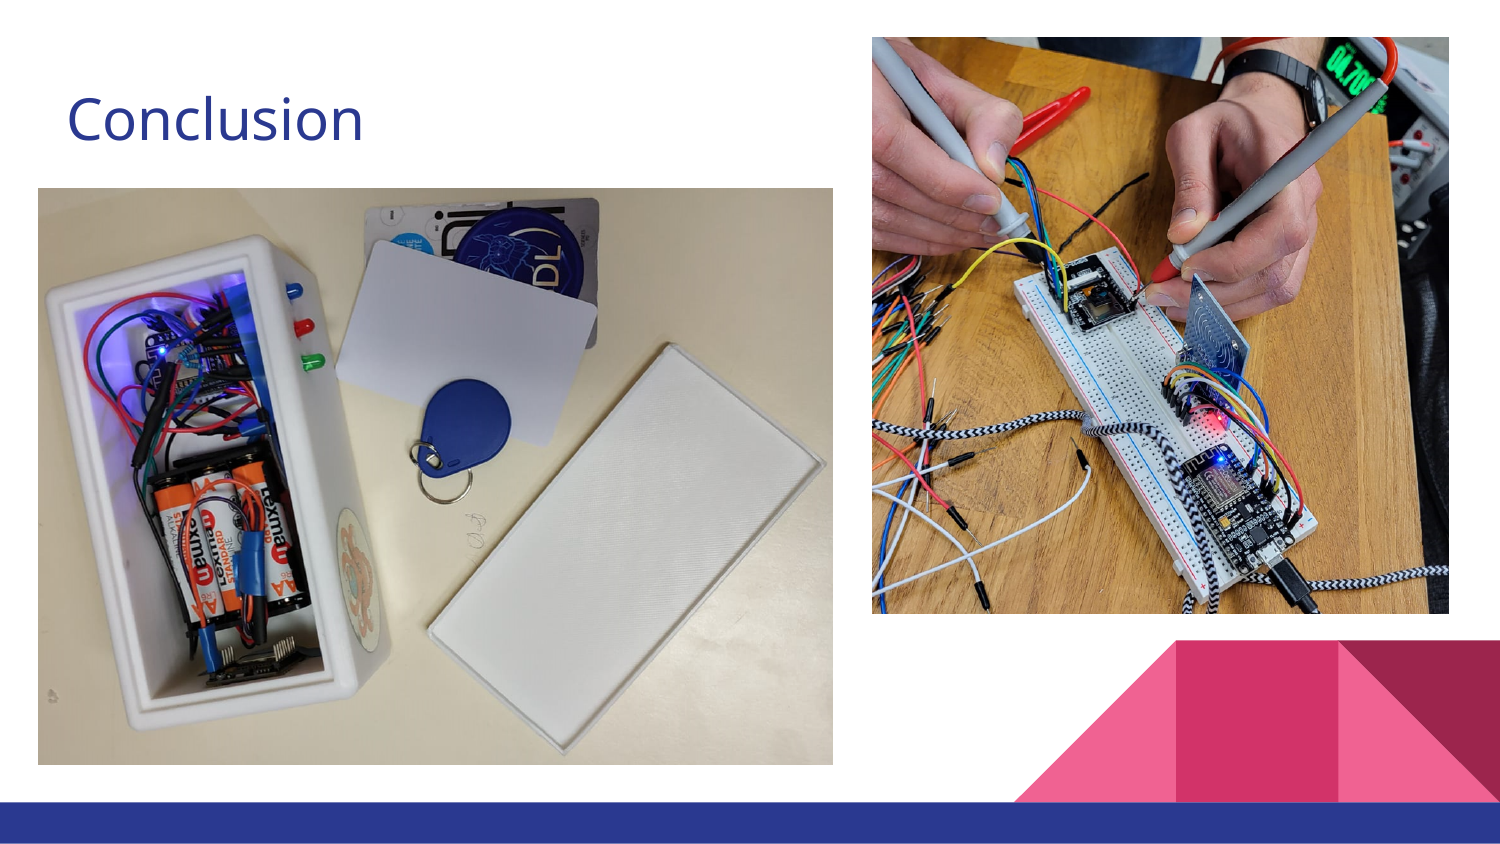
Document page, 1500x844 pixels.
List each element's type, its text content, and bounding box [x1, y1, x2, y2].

picture [38, 188, 833, 766]
picture [872, 37, 1450, 615]
title Conclusion [51, 67, 867, 167]
